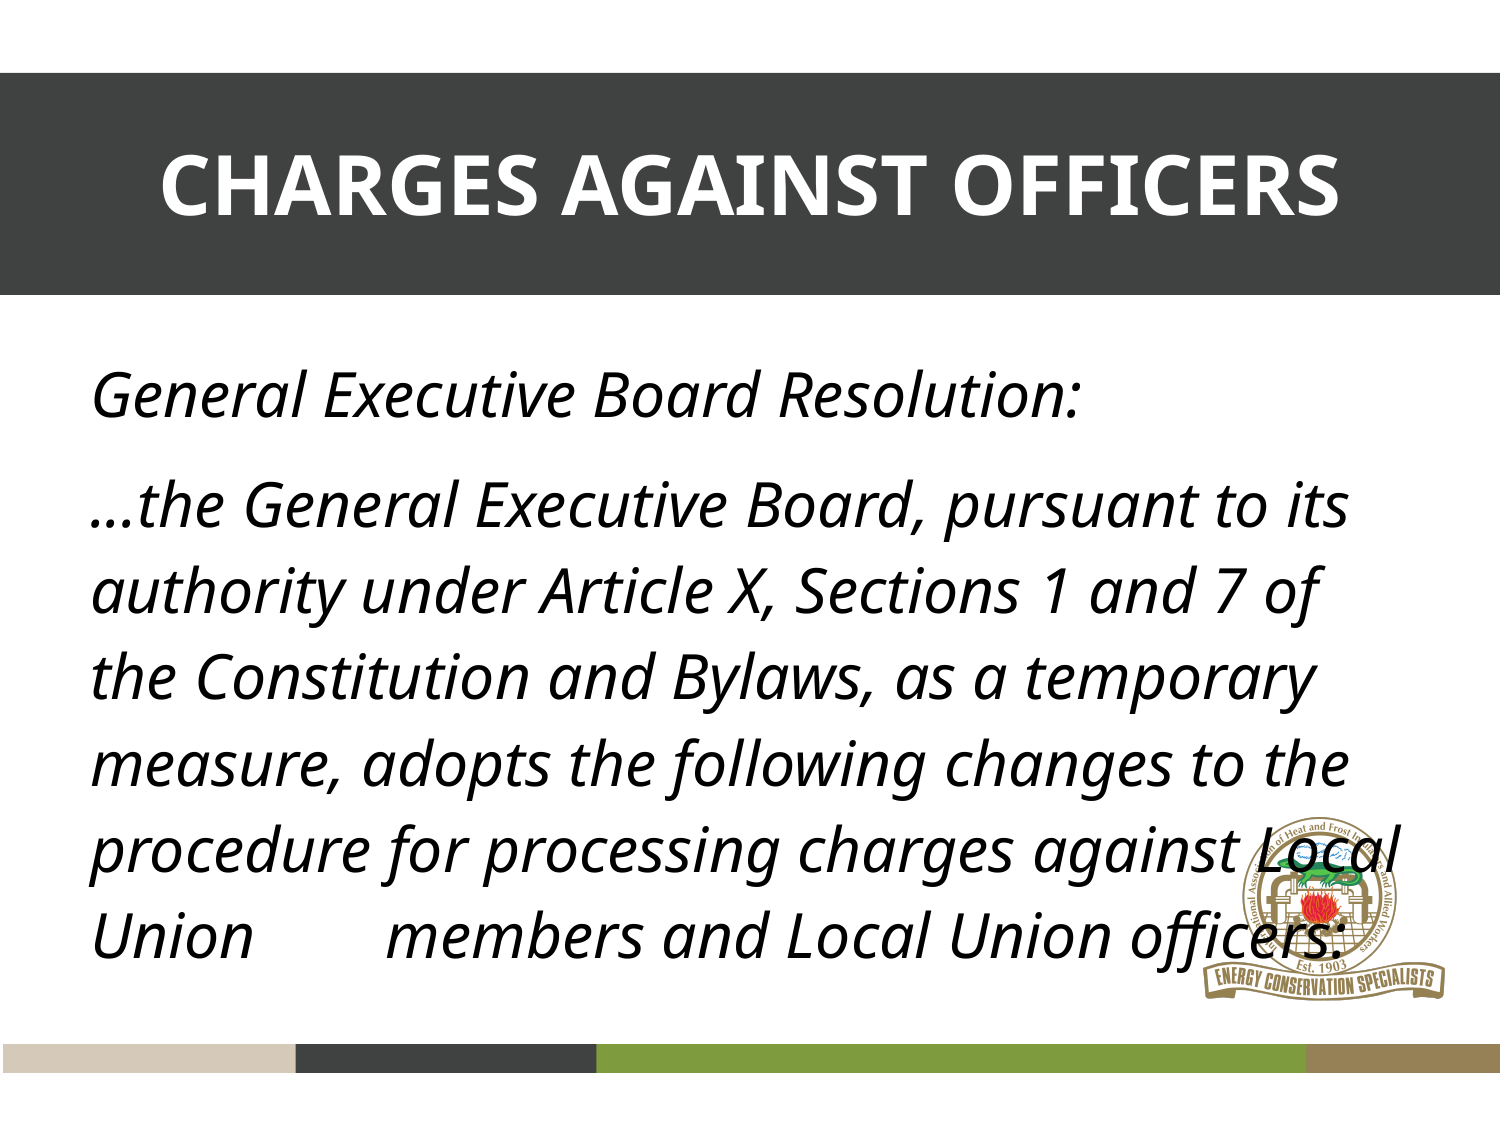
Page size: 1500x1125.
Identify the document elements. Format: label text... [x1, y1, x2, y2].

list General Executive Board Resolution: ...the General Executive Board, pursuant to its authority under Article X, Sections 1 and 7 of the Constitution and Bylaws, as a temporary measure, adopts the following changes to the procedure for processing charges against Local Union members and Local Union officers: [75, 361, 1425, 1105]
title CHARGES AGAINST OFFICERS [0, 88, 1500, 277]
picture [1425, 1044, 1500, 1073]
picture [1425, 817, 1454, 1006]
picture [3, 1044, 75, 1073]
